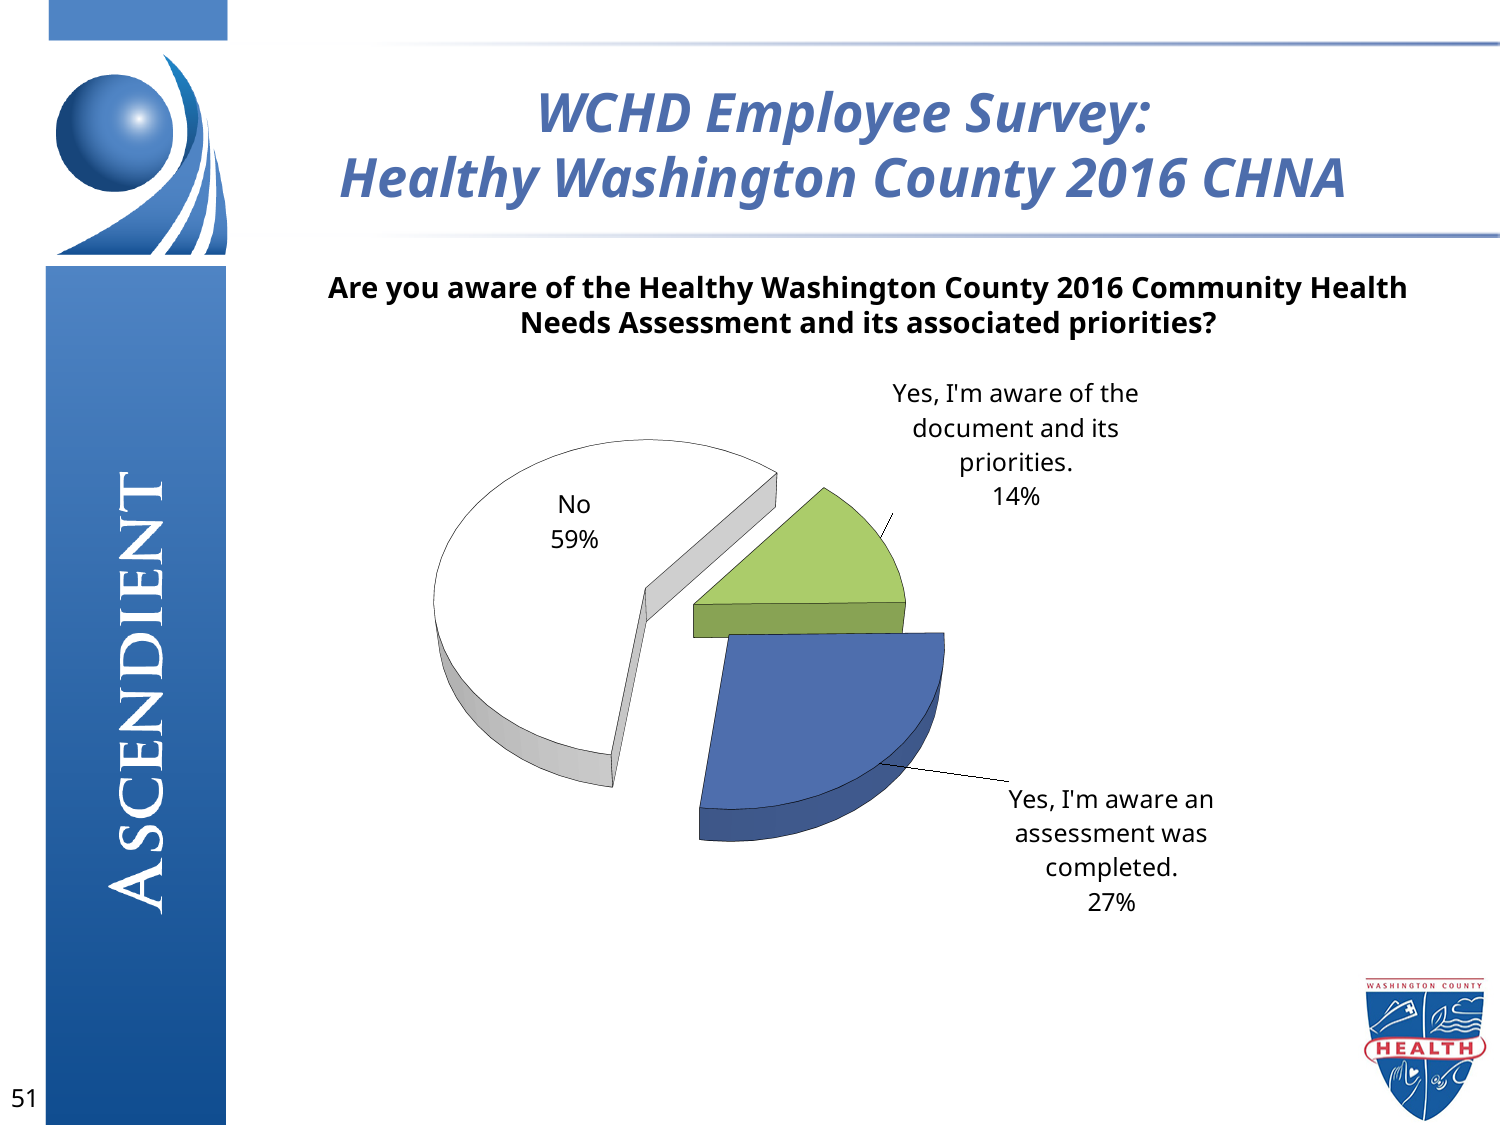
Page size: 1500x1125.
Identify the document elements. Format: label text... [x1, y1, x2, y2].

chart [262, 374, 1376, 969]
text_box Are you aware of the Healthy Washington County 2016 Community Health Needs Assessment and its associated priorities? [299, 262, 1438, 348]
picture [0, 0, 1500, 1125]
title WCHD Employee Survey: Healthy Washington County 2016 CHNA [187, 50, 1500, 238]
